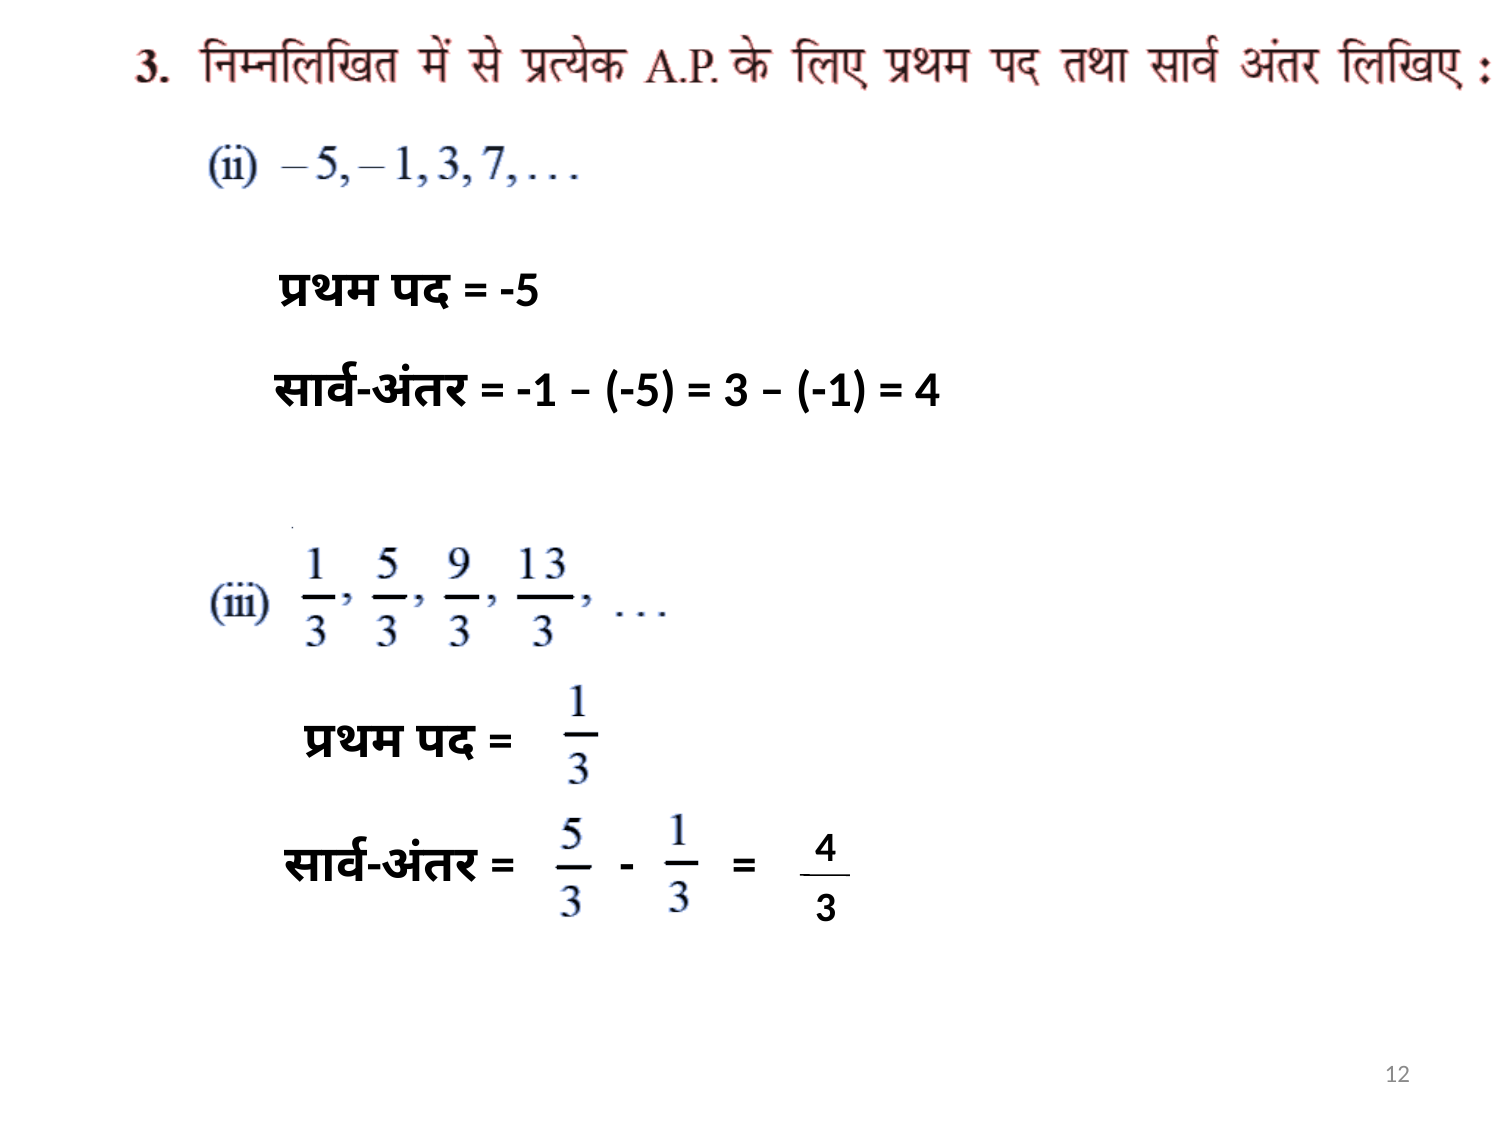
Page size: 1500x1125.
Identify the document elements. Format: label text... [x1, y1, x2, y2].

text_box प्रथम पद = [289, 699, 540, 775]
text_box = [717, 824, 772, 899]
picture [187, 124, 624, 205]
picture [549, 807, 598, 926]
picture [187, 524, 716, 673]
picture [649, 802, 705, 926]
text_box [799, 812, 852, 938]
picture [549, 674, 605, 798]
text_box प्रथम पद = -5 [264, 249, 556, 324]
text_box सार्व-अंतर = -1 – (-5) = 3 – (-1) = 4 [259, 349, 956, 424]
picture [126, 24, 1500, 99]
slide_number 12 [1074, 1042, 1425, 1103]
text_box - [604, 824, 644, 899]
text_box सार्व-अंतर = [269, 824, 531, 899]
